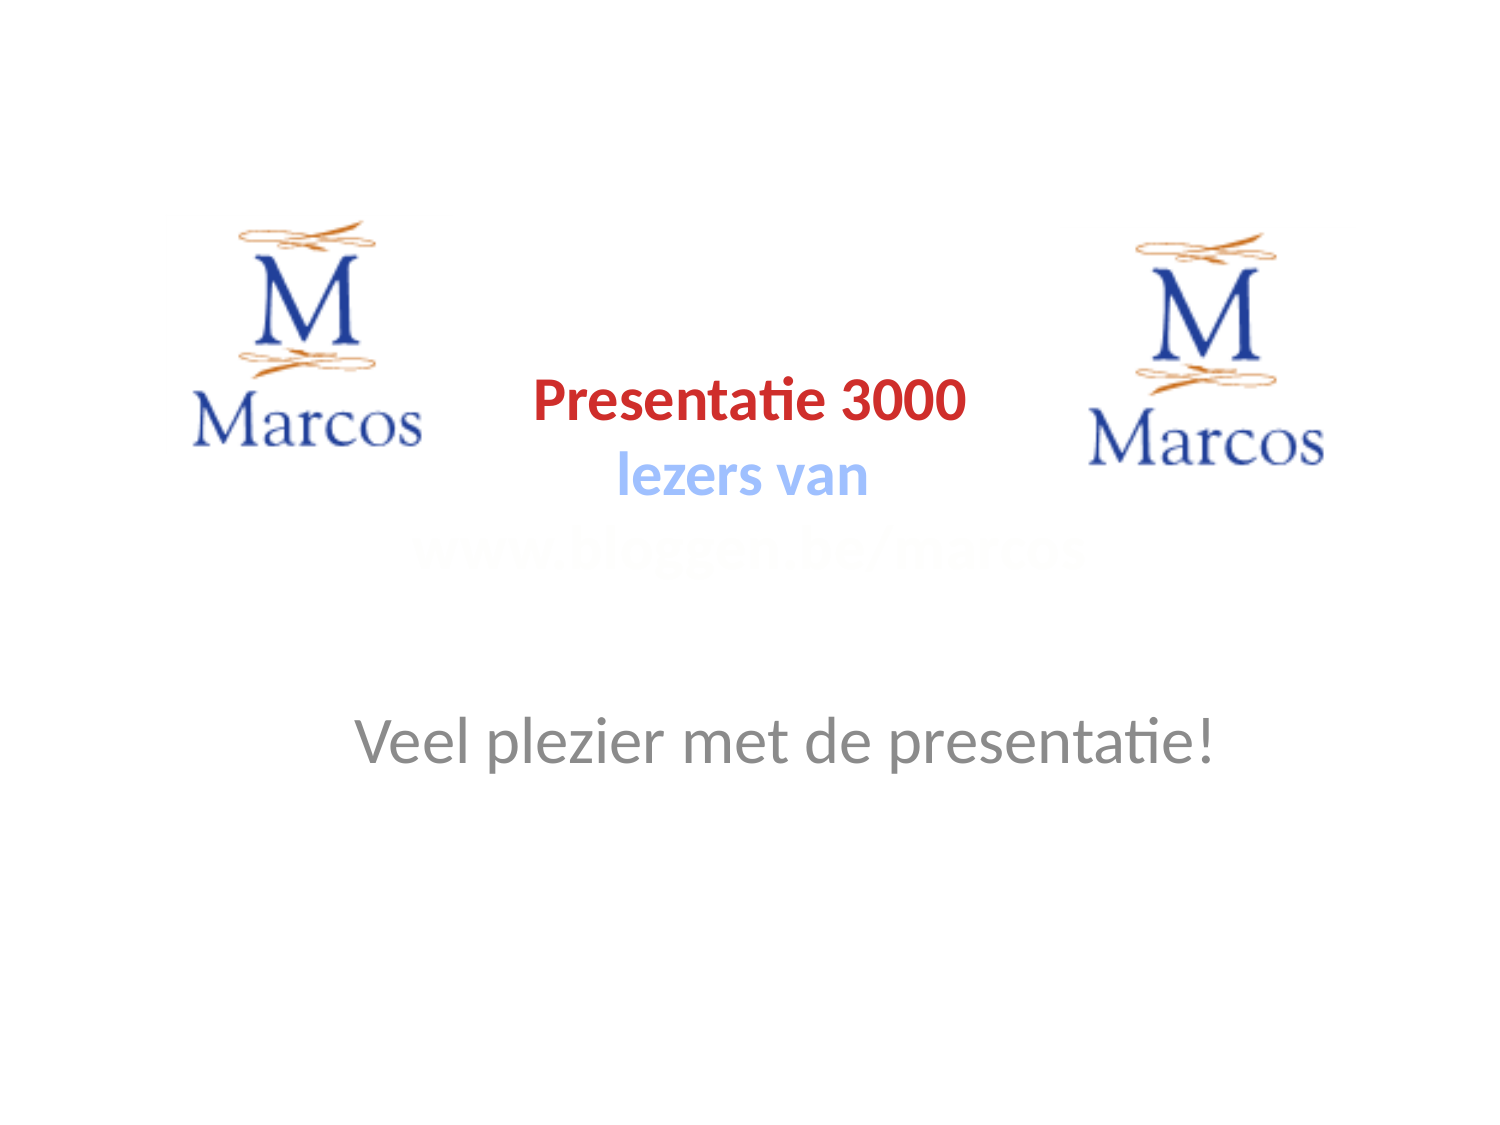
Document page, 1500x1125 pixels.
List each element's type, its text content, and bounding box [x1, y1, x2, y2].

title Presentatie 3000 lezers van www.bloggen.be/marcos [112, 349, 1388, 591]
subtitle Veel plezier met de presentatie! [260, 688, 1312, 977]
picture [165, 214, 453, 454]
picture [1060, 226, 1356, 473]
